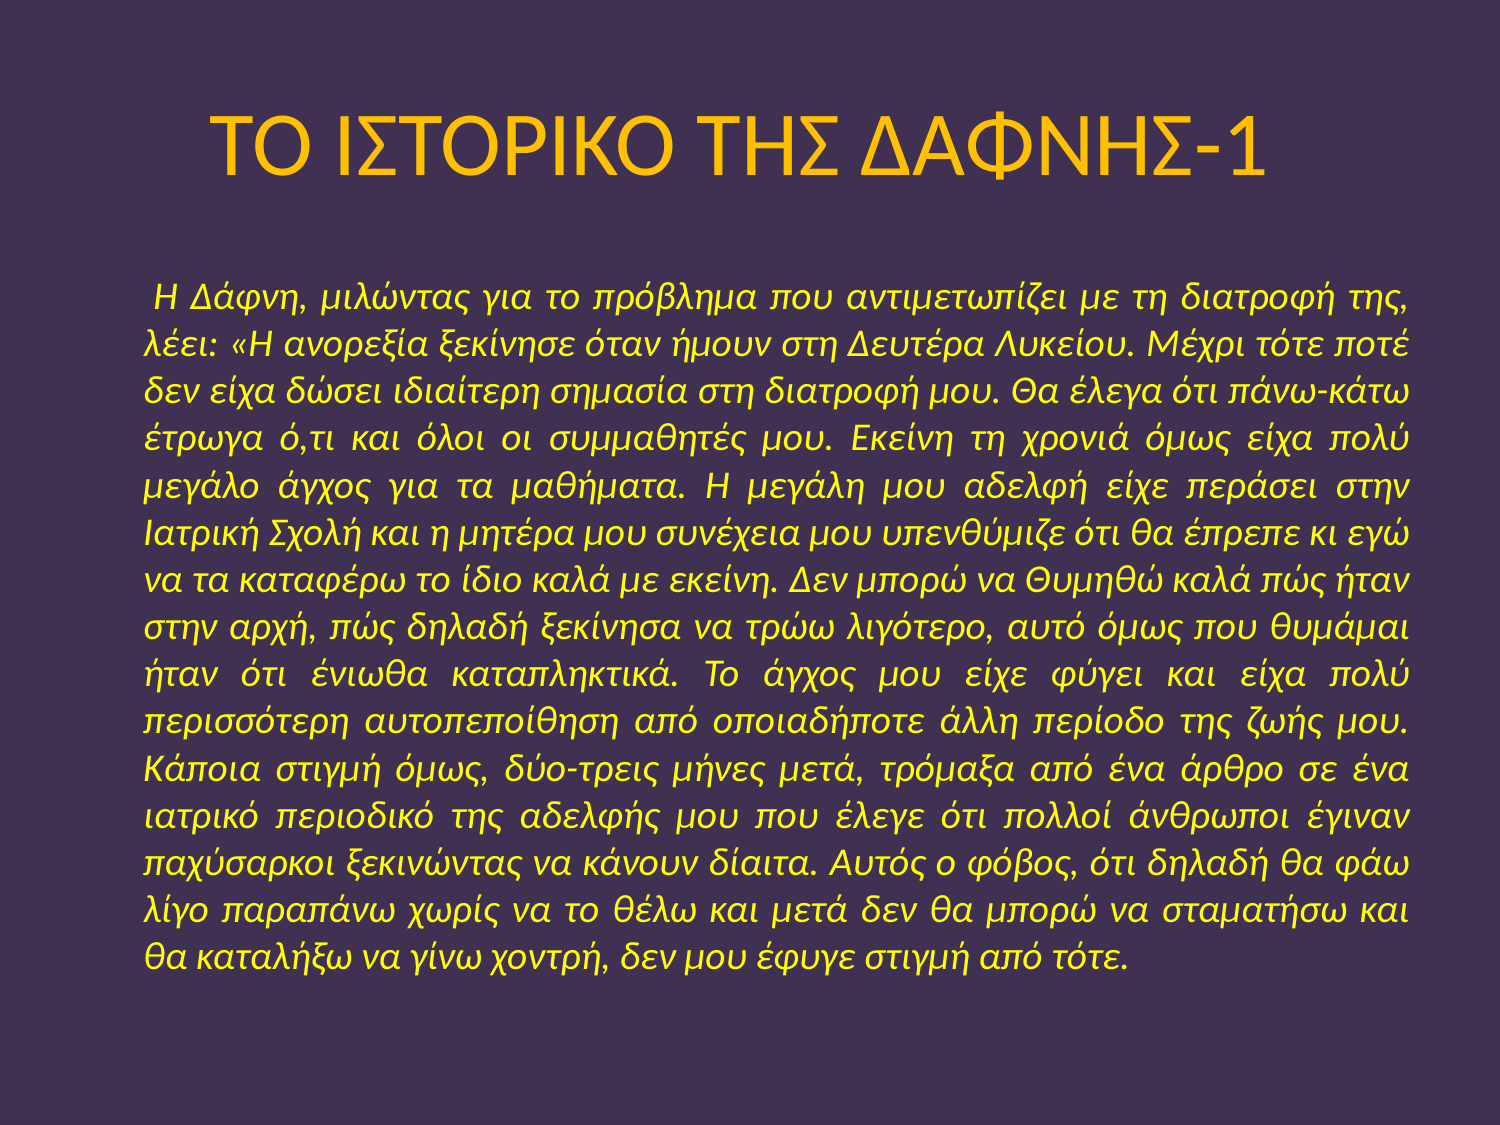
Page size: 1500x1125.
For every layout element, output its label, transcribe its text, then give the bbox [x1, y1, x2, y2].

title ΤΟ ΙΣΤΟΡΙΚΟ ΤΗΣ ΔΑΦΝΗΣ-1 [75, 45, 1425, 233]
list Η Δάφνη, μιλώντας για το πρόβλημα που αντιμετωπίζει με τη διατροφή της, λέει: «Η ανορεξία ξεκίνησε όταν ήμουν στη Δευτέρα Λυκείου. Μέχρι τότε ποτέ δεν είχα δώσει ιδιαίτερη σημασία στη διατροφή μου. Θα έλεγα ότι πάνω-κάτω έτρωγα ό,τι και όλοι οι συμμαθητές μου. Εκείνη τη χρονιά όμως είχα πολύ μεγάλο άγχος για τα μαθήματα. Η μεγάλη μου αδελφή είχε περάσει στην Ιατρική Σχολή και η μητέρα μου συνέχεια μου υπενθύμιζε ότι θα έπρεπε κι εγώ να τα καταφέρω το ίδιο καλά με εκείνη. Δεν μπορώ να Θυμηθώ καλά πώς ήταν στην αρχή, πώς δηλαδή ξεκίνησα να τρώω λιγότερο, αυτό όμως που θυμάμαι ήταν ότι ένιωθα καταπληκτικά. Το άγχος μου είχε φύγει και είχα πολύ περισσότερη αυτοπεποίθηση από οποιαδήποτε άλλη περίοδο της ζωής μου. Κάποια στιγμή όμως, δύο-τρεις μήνες μετά, τρόμαξα από ένα άρθρο σε ένα ιατρικό περιοδικό της αδελφής μου που έλεγε ότι πολλοί άνθρωποι έγιναν παχύσαρκοι ξεκινώντας να κάνουν δίαιτα. Αυτός ο φόβος, ότι δηλαδή θα φάω λίγο παραπάνω χωρίς να το θέλω και μετά δεν θα μπορώ να σταματήσω και θα καταλήξω να γίνω χοντρή, δεν μου έφυγε στιγμή από τότε. [75, 262, 1425, 1005]
